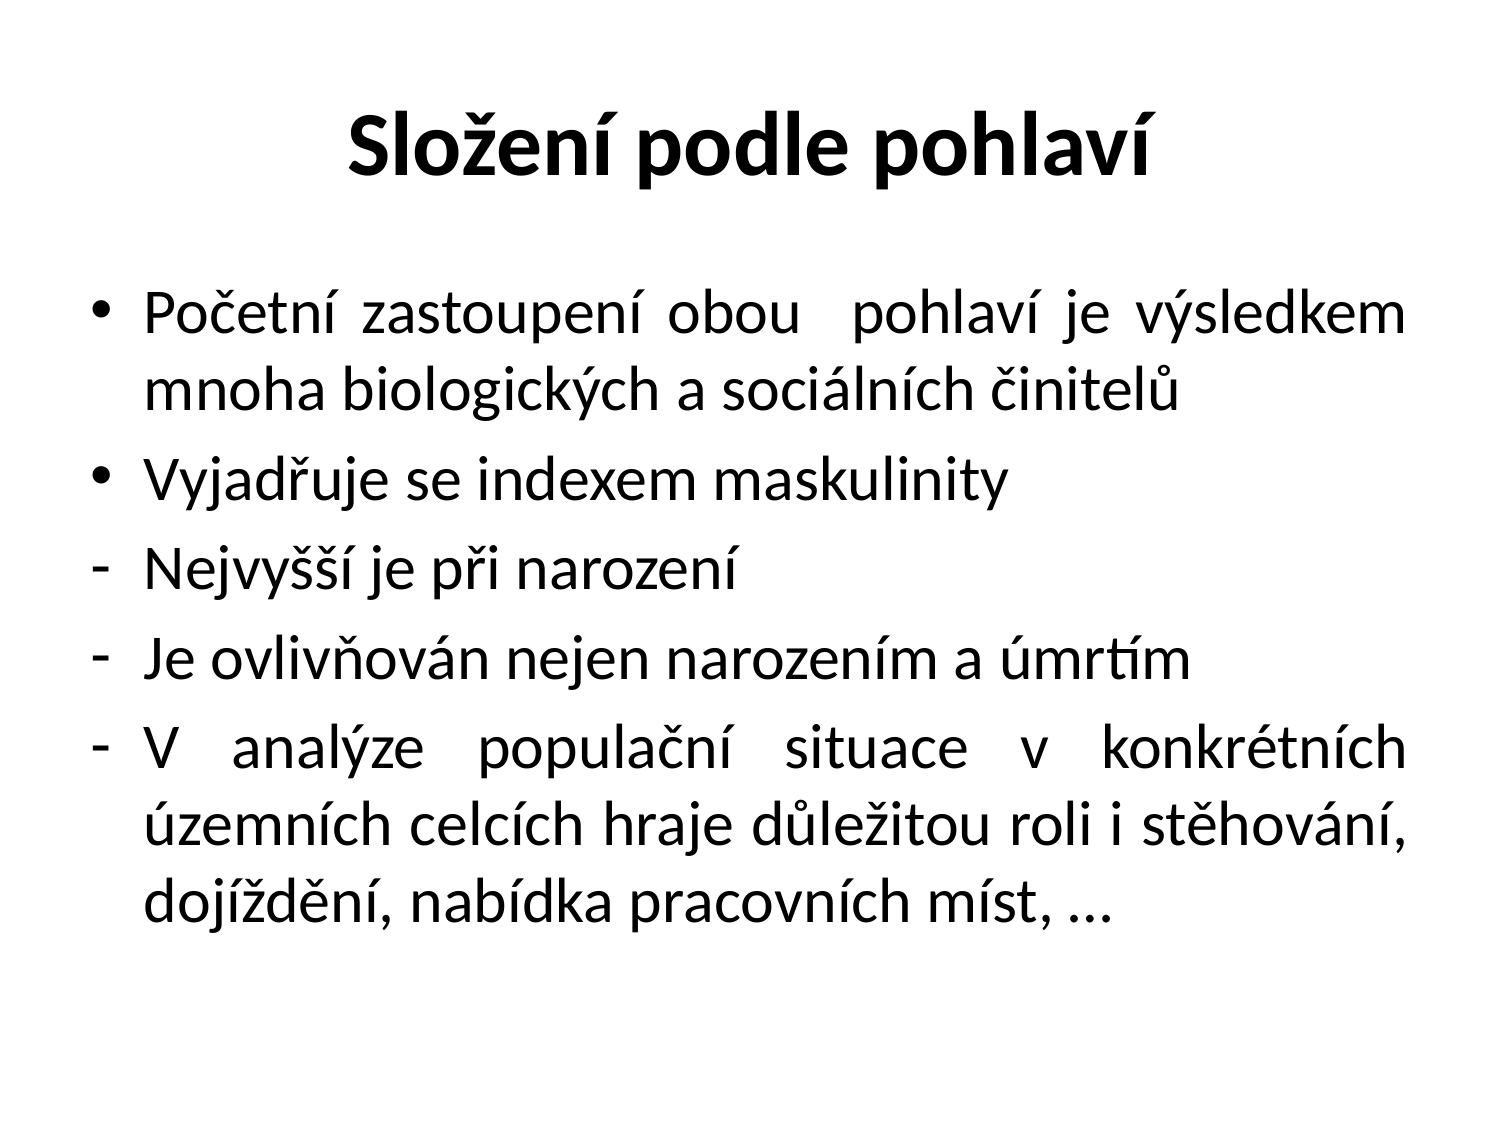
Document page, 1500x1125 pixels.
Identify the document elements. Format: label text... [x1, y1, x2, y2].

title Složení podle pohlaví [75, 45, 1425, 233]
list Početní zastoupení obou pohlaví je výsledkem mnoha biologických a sociálních činitelů Vyjadřuje se indexem maskulinity Nejvyšší je při narození Je ovlivňován nejen narozením a úmrtím V analýze populační situace v konkrétních územních celcích hraje důležitou roli i stěhování, dojíždění, nabídka pracovních míst, … [75, 262, 1425, 1005]
